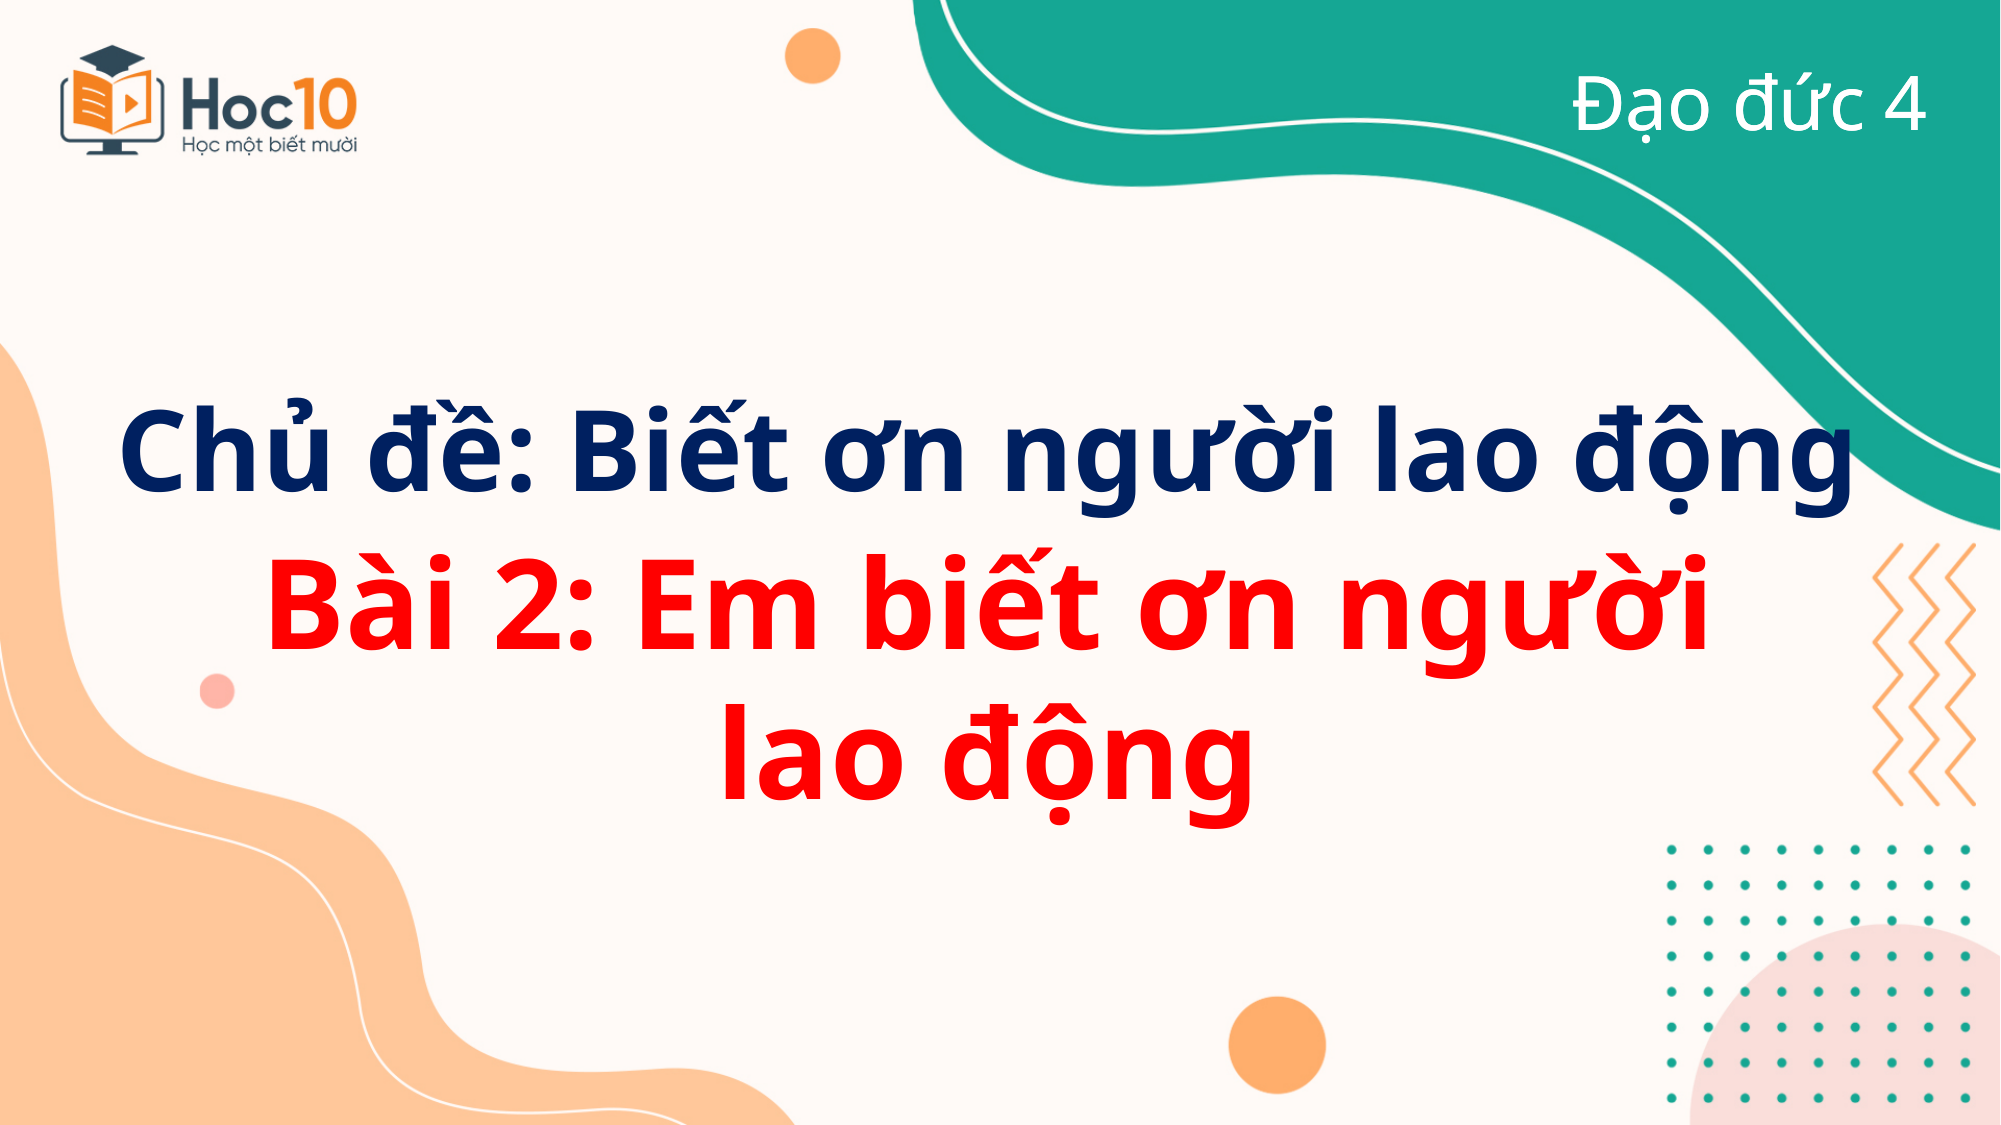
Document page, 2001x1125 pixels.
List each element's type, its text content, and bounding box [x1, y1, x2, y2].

picture [0, 0, 2001, 1125]
text_box Chủ đề: Biết ơn người lao động [47, 371, 1930, 521]
text_box Đạo đức 4 [1486, 35, 1944, 153]
text_box Bài 2: Em biết ơn người lao động [243, 522, 1734, 832]
